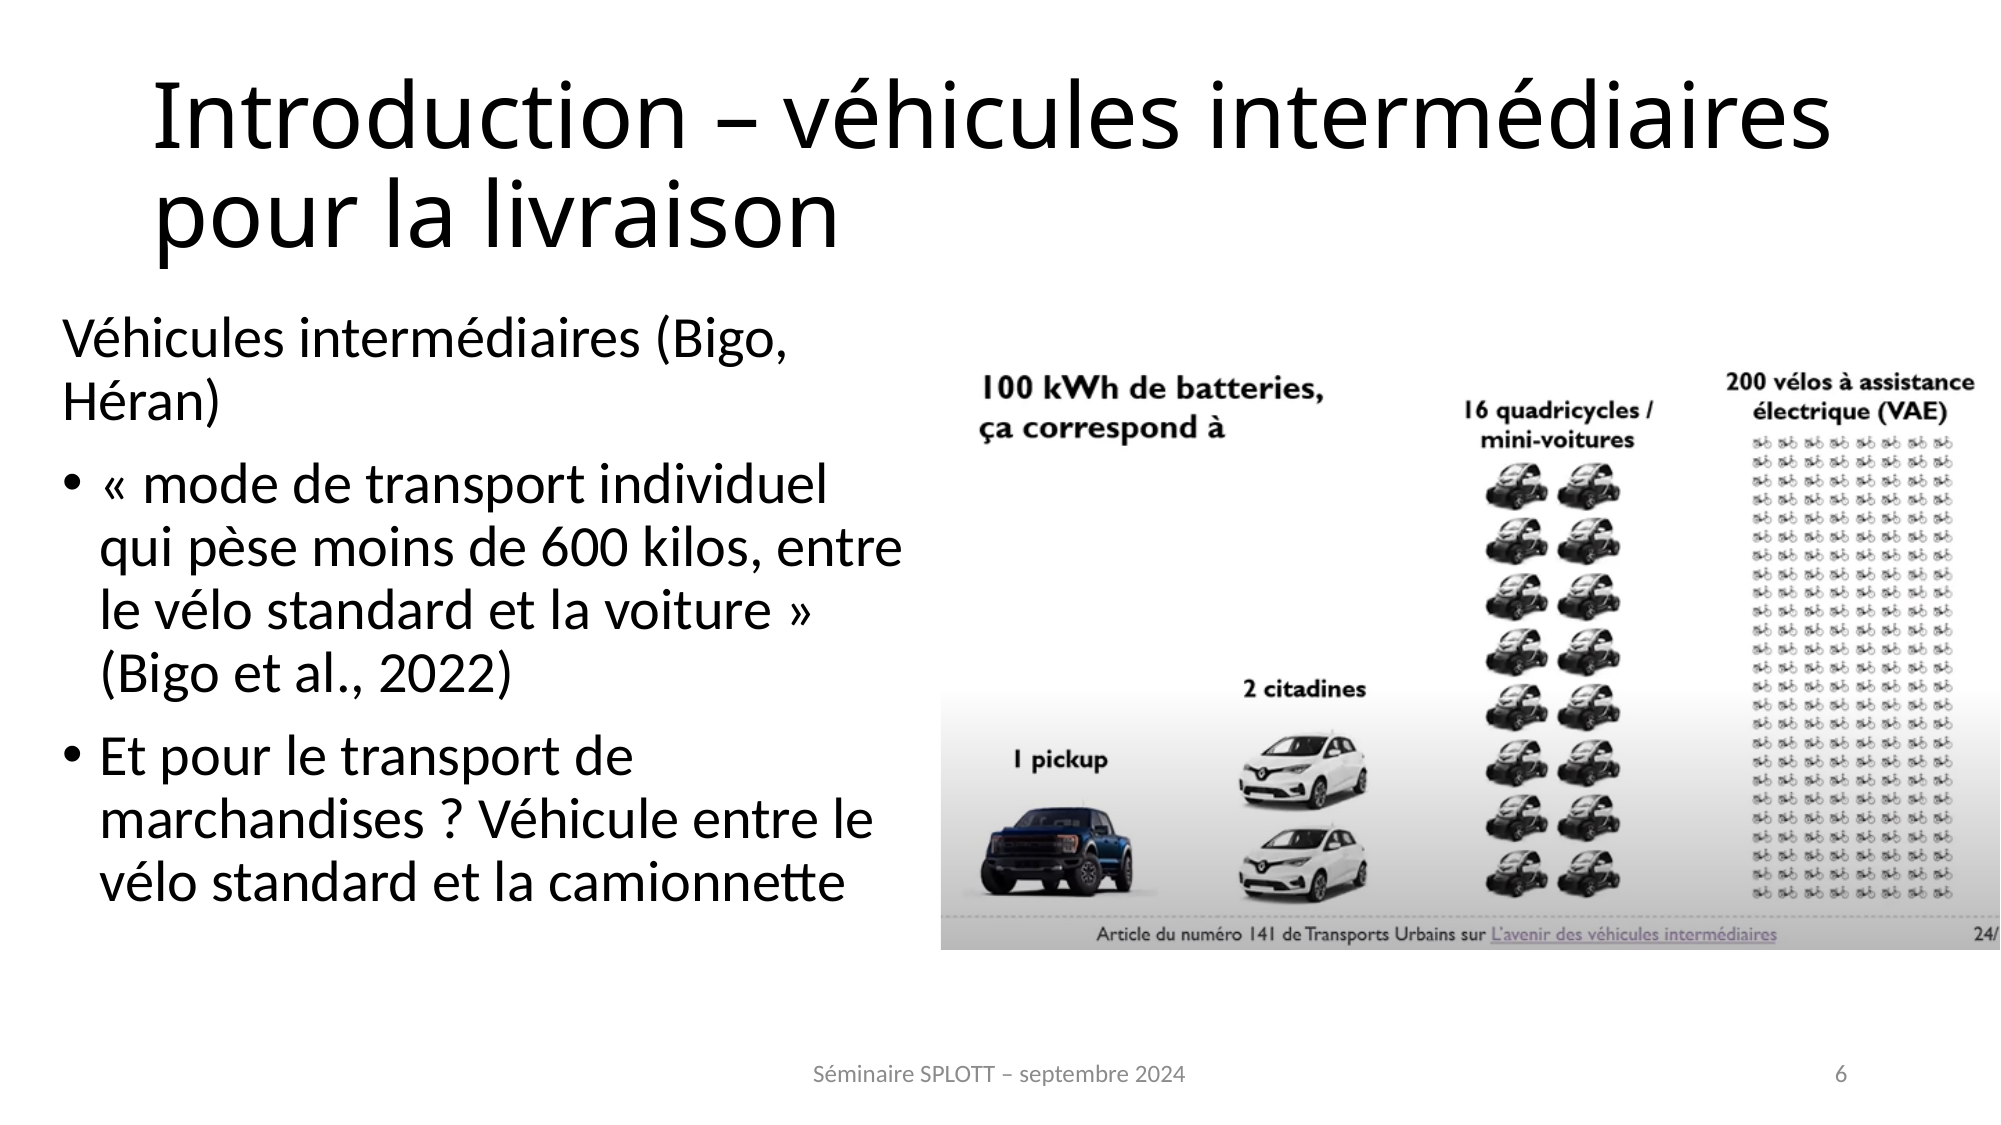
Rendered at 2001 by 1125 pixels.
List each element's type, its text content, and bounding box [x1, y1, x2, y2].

picture [940, 362, 2000, 950]
footer Séminaire SPLOTT – septembre 2024 [662, 1042, 1338, 1103]
slide_number 6 [1412, 1042, 1863, 1103]
text_box Véhicules intermédiaires (Bigo, Héran) « mode de transport individuel qui pèse moins de 600 kilos, entre le vélo standard et la voiture » (Bigo et al., 2022) Et pour le transport de marchandises ? Véhicule entre le vélo standard et la camionnette [47, 299, 931, 1014]
title Introduction – véhicules intermédiaires pour la livraison [137, 59, 1863, 278]
